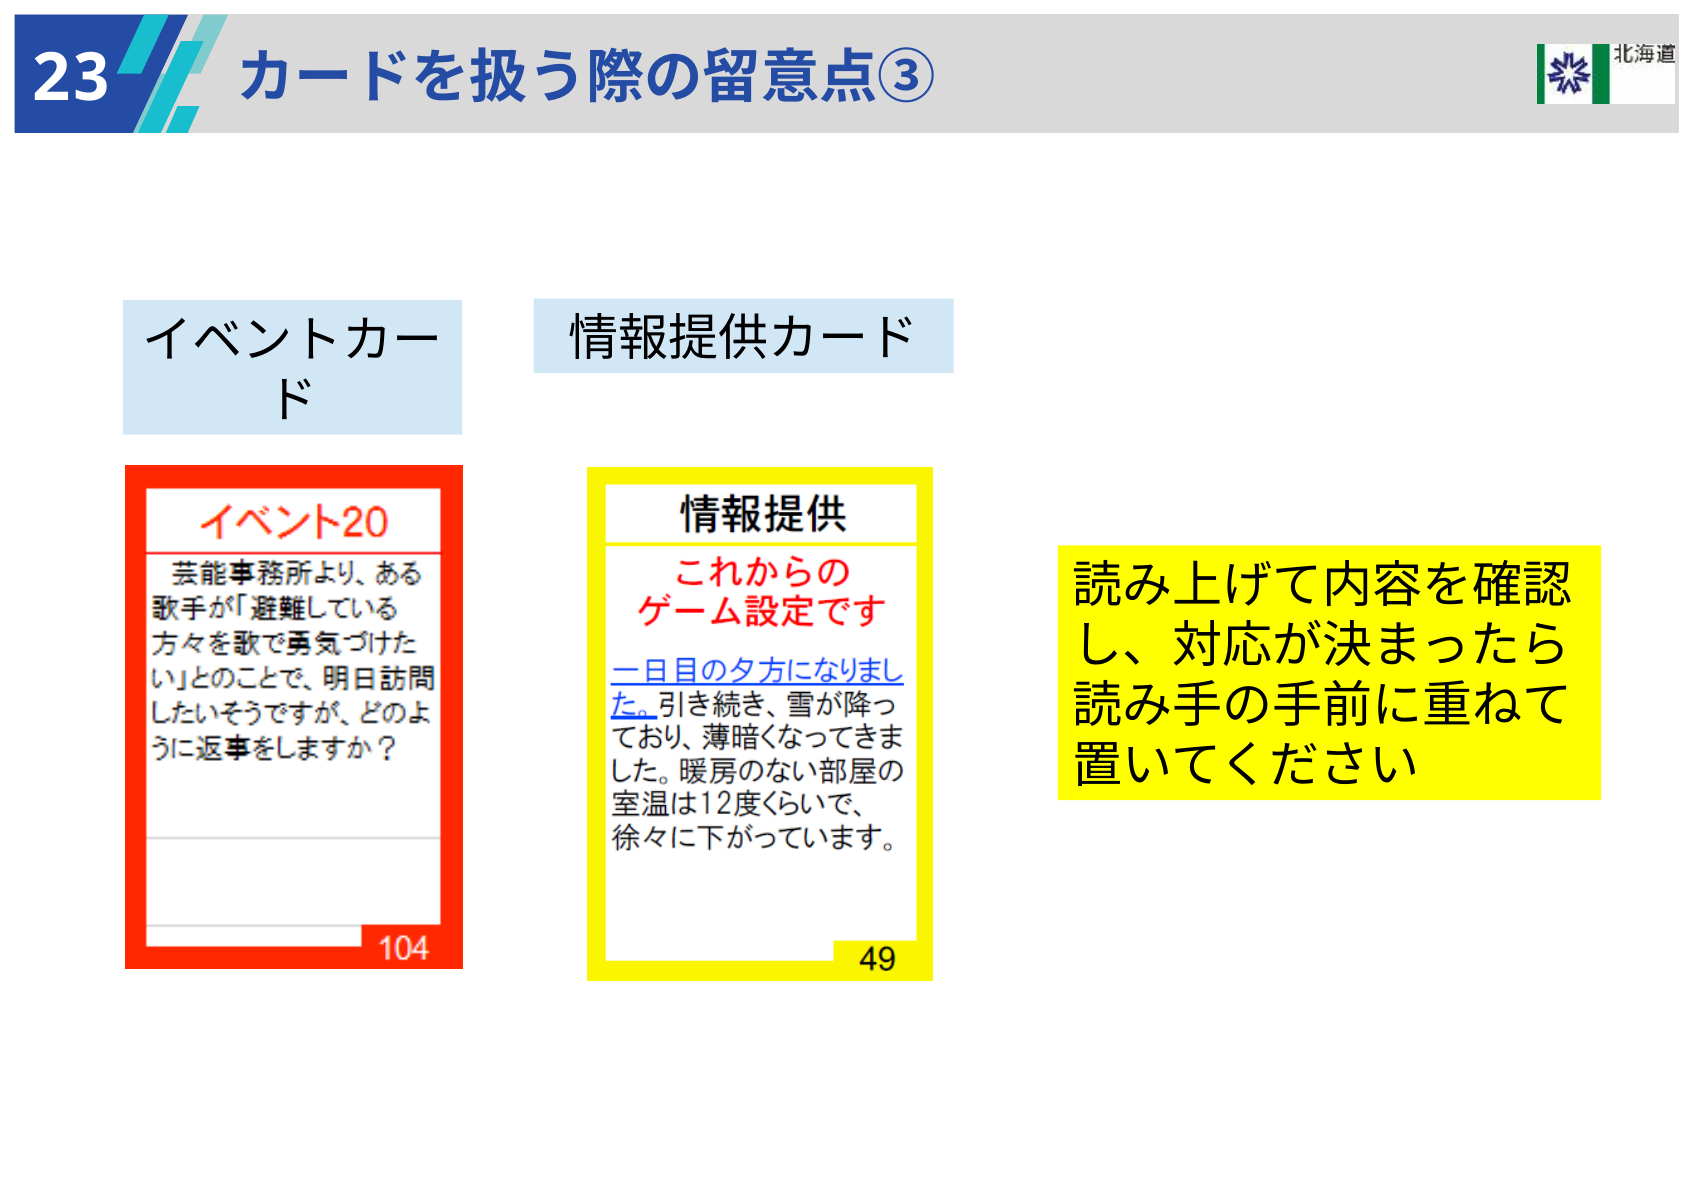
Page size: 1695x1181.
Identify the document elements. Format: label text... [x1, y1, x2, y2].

text_box 情報提供カード [533, 298, 954, 374]
list カードを扱う際の留意点③ [236, 38, 1123, 104]
text_box イベントカード [122, 299, 463, 435]
list 23 [30, 32, 113, 116]
picture [1537, 44, 1675, 104]
text_box 読み上げて内容を確認し、対応が決まったら 読み手の手前に重ねて置いてください [1057, 545, 1602, 801]
picture [587, 466, 933, 981]
picture [124, 465, 463, 970]
